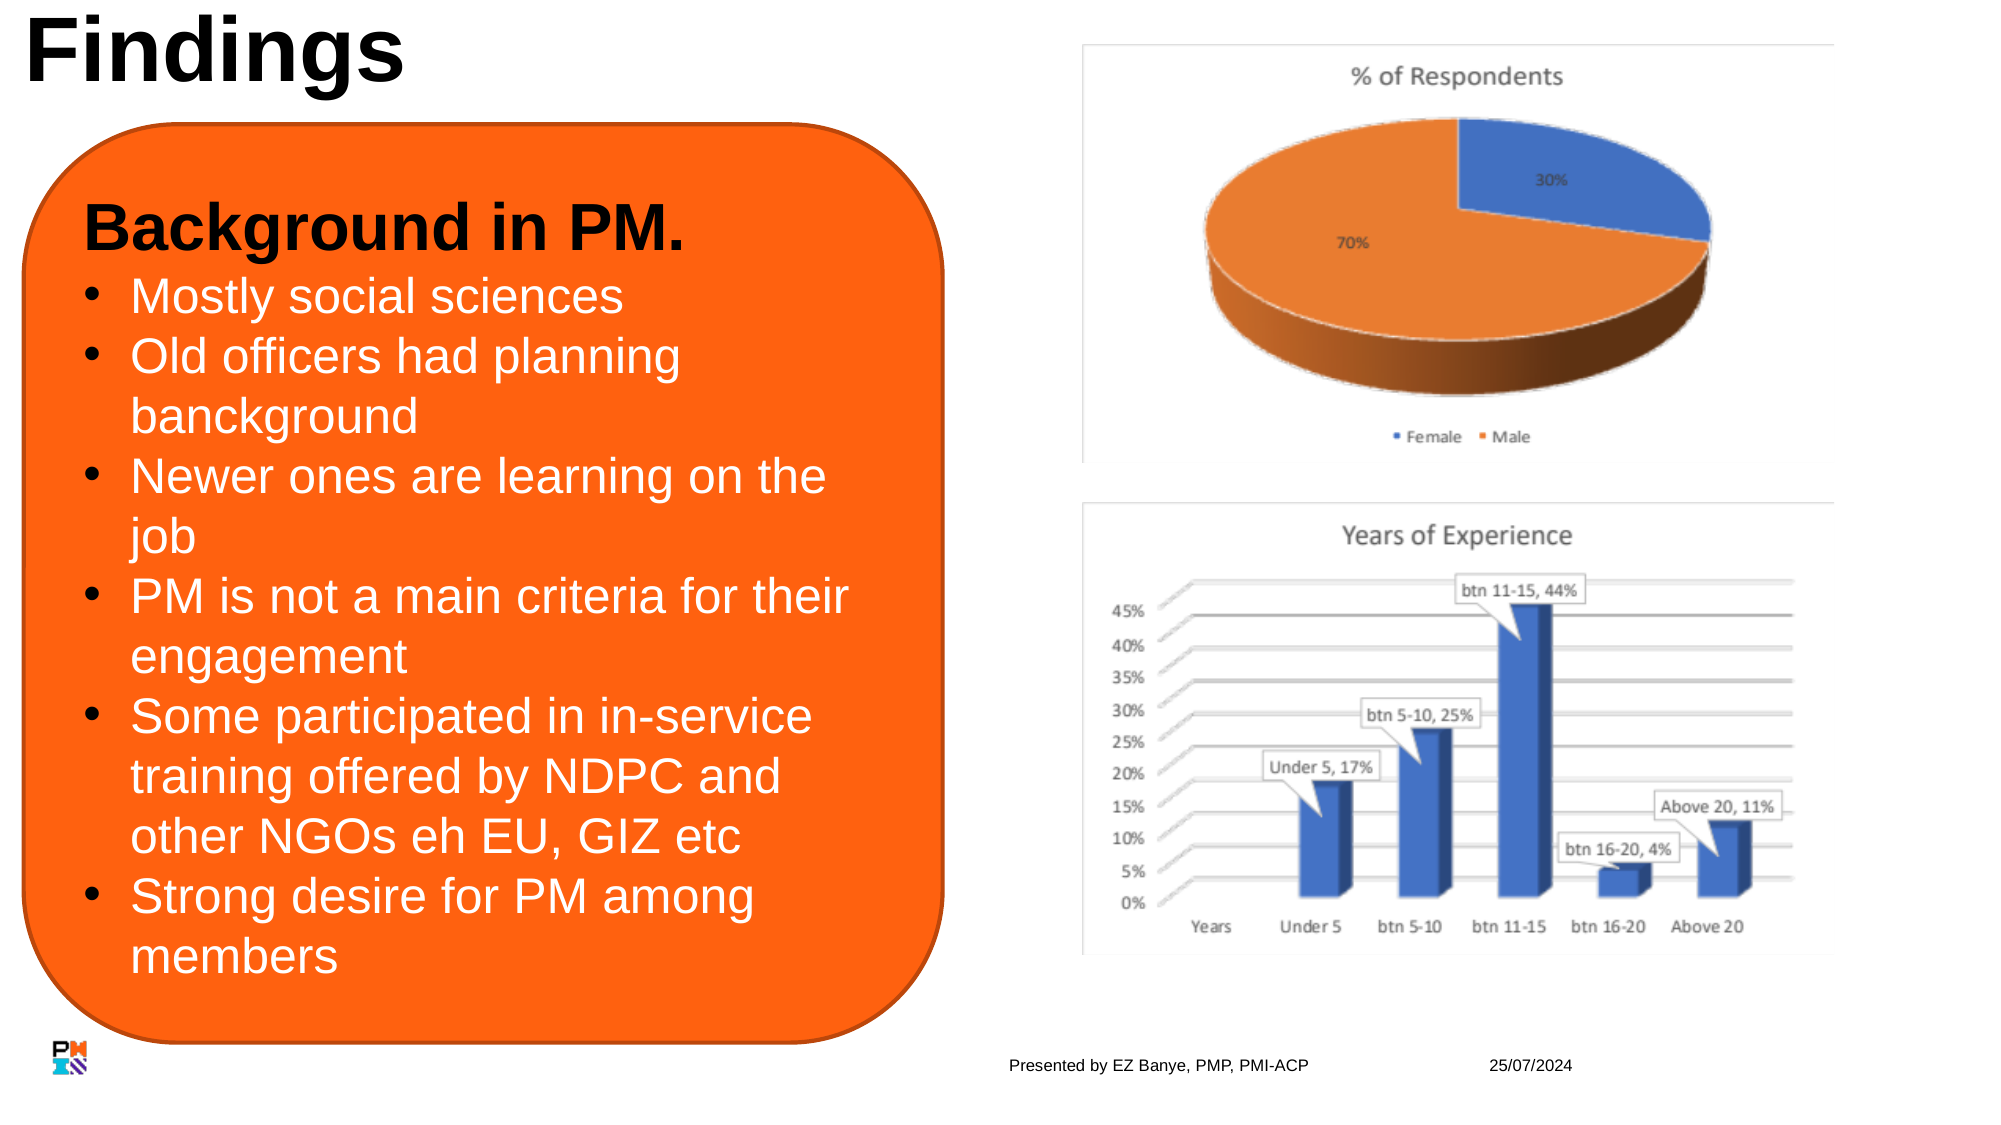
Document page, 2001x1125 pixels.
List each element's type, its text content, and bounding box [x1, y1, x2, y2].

text_box Background in PM. Mostly social sciences Old officers had planning banckground Newer ones are learning on the job PM is not a main criteria for their engagement Some participated in in-service training offered by NDPC and other NGOs eh EU, GIZ etc Strong desire for PM among members [21, 122, 945, 1045]
footer Presented by EZ Banye, PMP, PMI-ACP [1009, 1042, 1468, 1076]
picture [1081, 44, 1835, 463]
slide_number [1489, 1042, 1788, 1076]
picture [36, 1024, 104, 1092]
picture [1081, 502, 1835, 956]
title Findings [24, 20, 943, 83]
